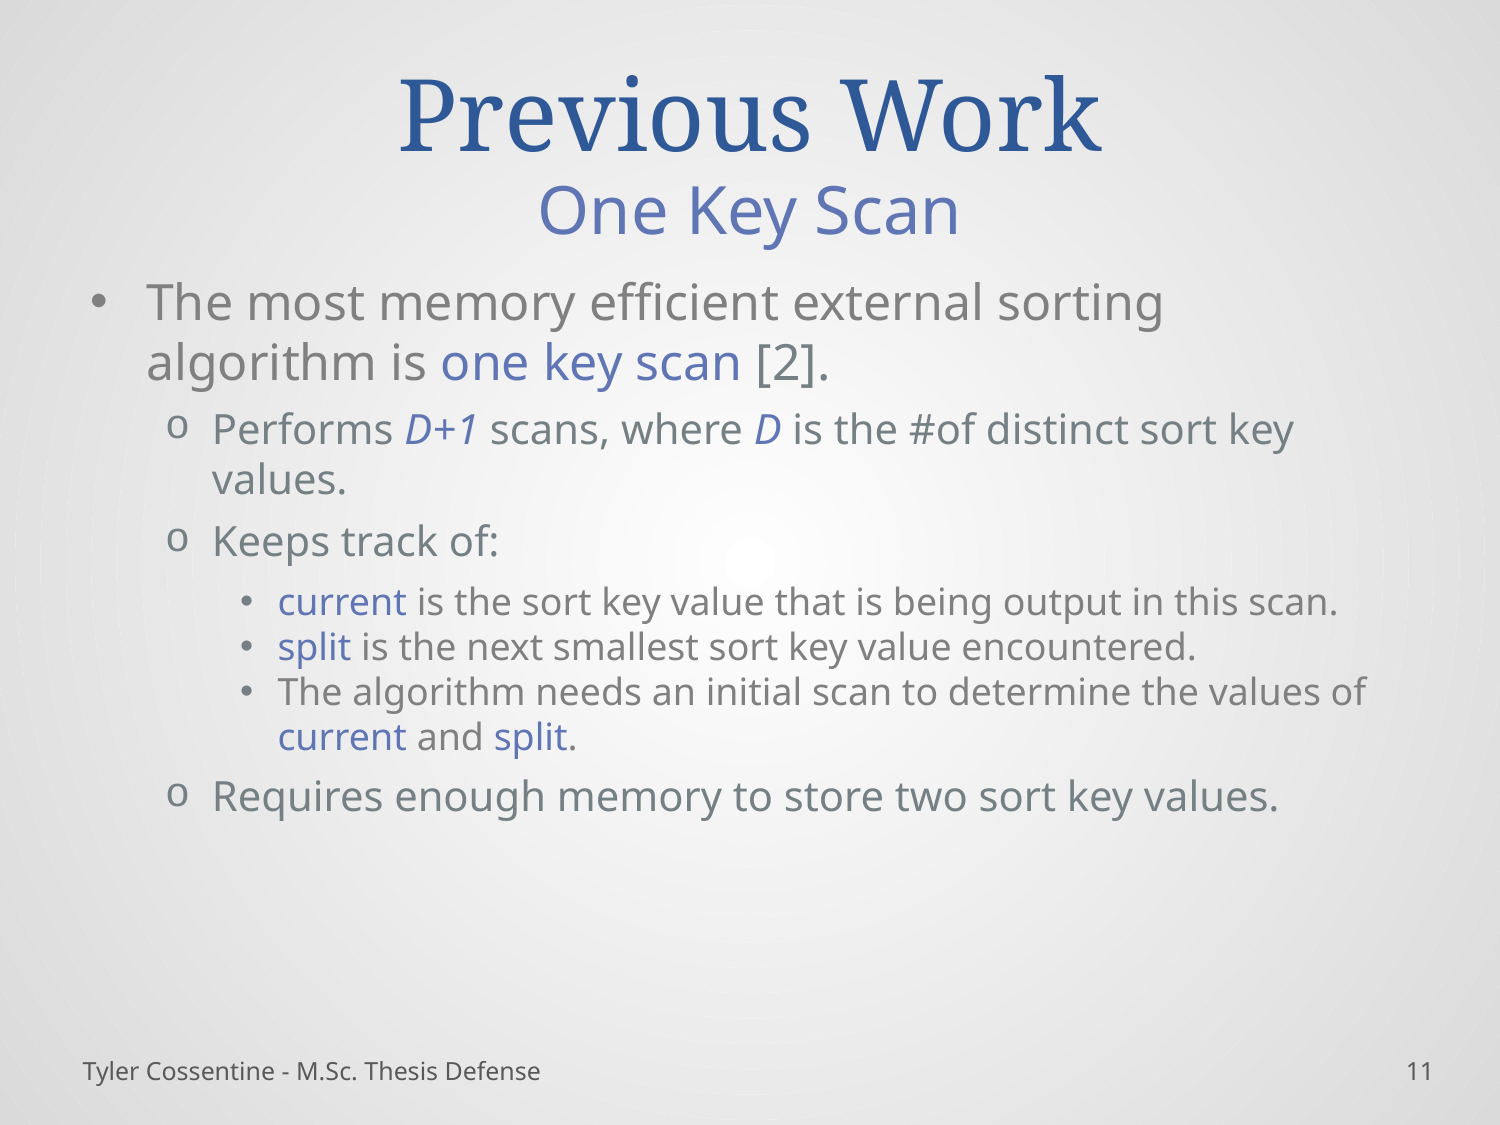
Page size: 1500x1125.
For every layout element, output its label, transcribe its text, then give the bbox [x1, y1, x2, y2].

footer Tyler Cossentine - M.Sc. Thesis Defense [75, 1042, 590, 1103]
slide_number 10 [1401, 1042, 1494, 1103]
list The most memory efficient external sorting algorithm is one key scan [2]. Performs D+1 scans, where D is the #of distinct sort key values. Keeps track of: current is the sort key value that is being output in this scan. split is the next smallest sort key value encountered. The algorithm needs an initial scan to determine the values of current and split. Requires enough memory to store two sort key values. [75, 262, 1425, 1005]
title Previous Work [75, 0, 1425, 171]
list One Key Scan [75, 171, 1425, 256]
